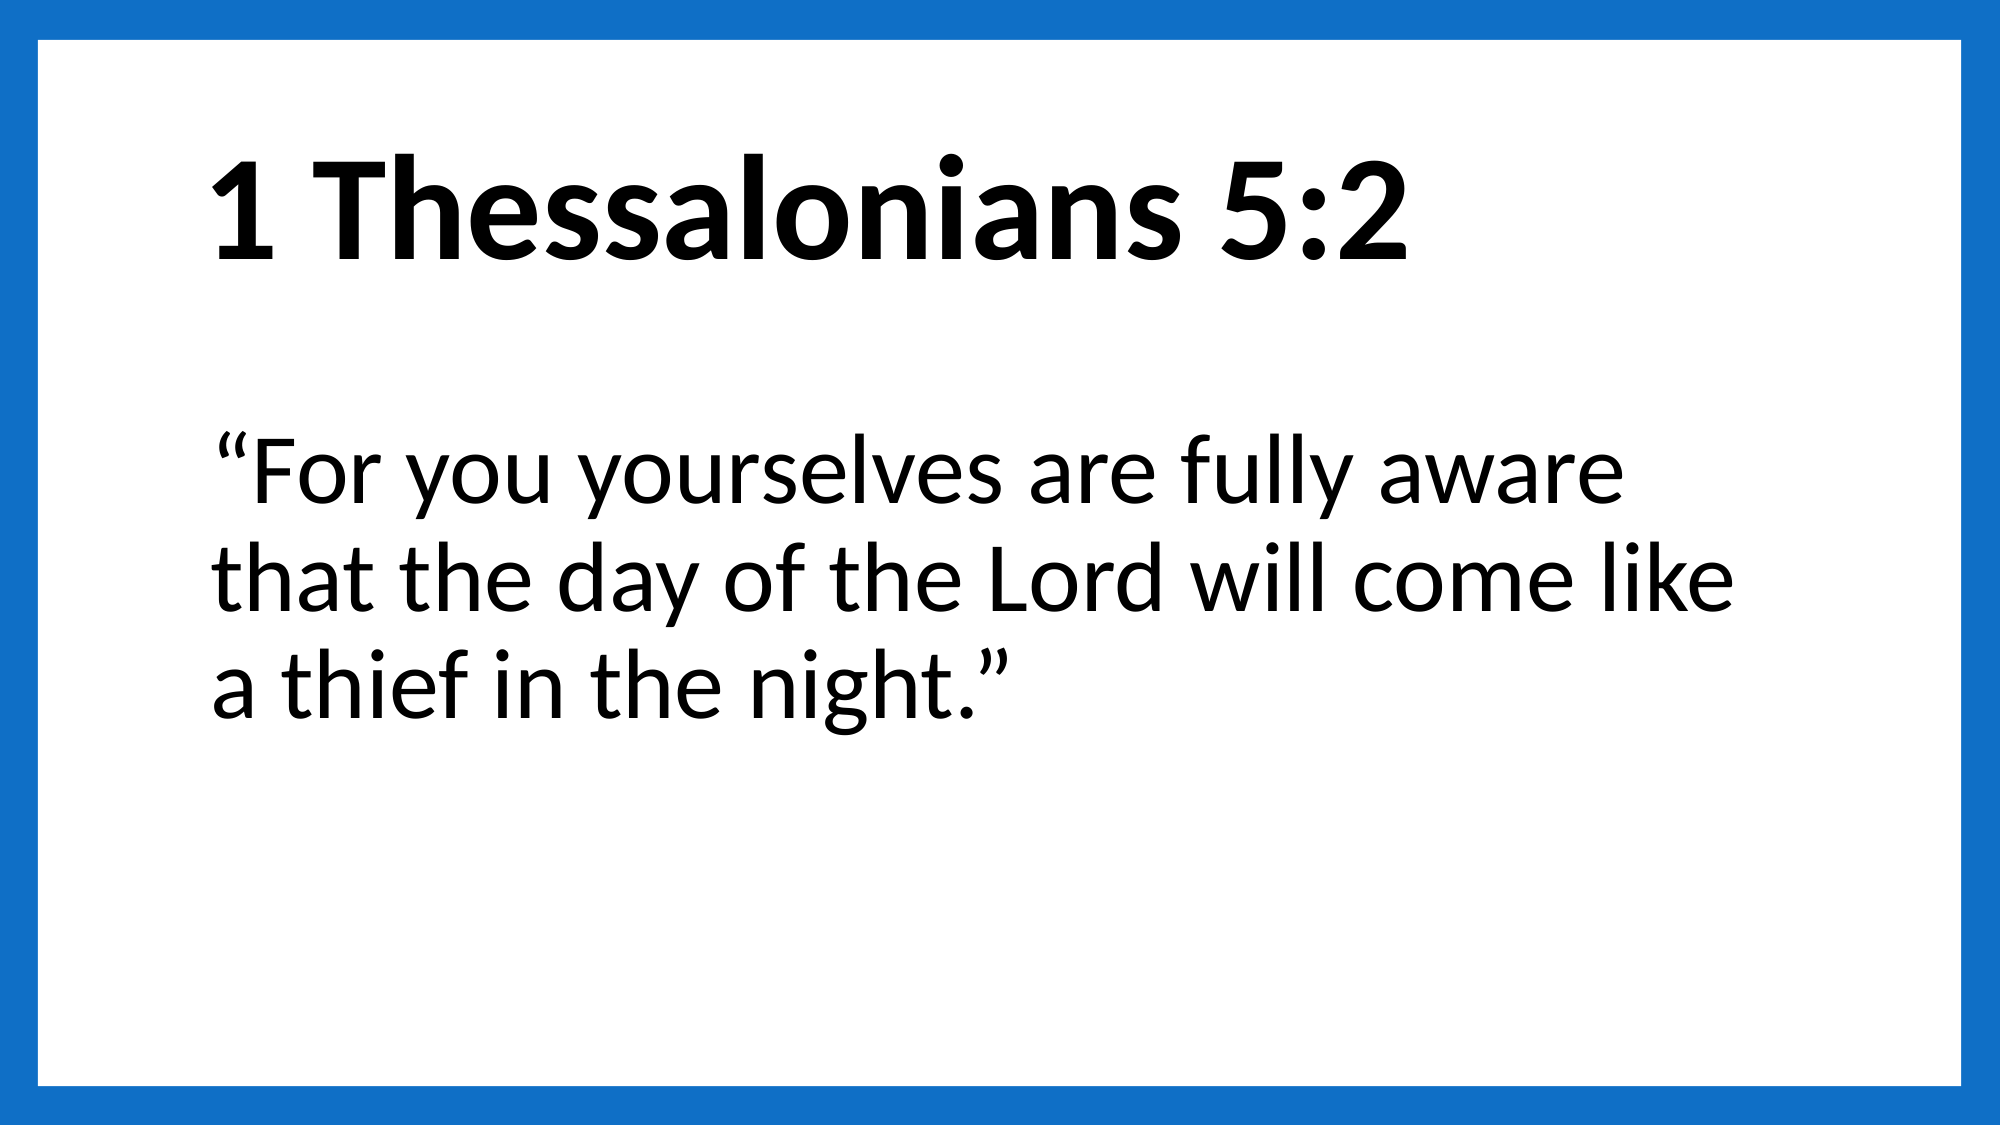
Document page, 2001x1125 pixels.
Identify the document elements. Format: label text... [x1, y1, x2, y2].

title 1 Thessalonians 5:2 [187, 99, 1808, 323]
list “For you yourselves are fully aware that the day of the Lord will come like a thief in the night.” [187, 409, 1808, 1000]
